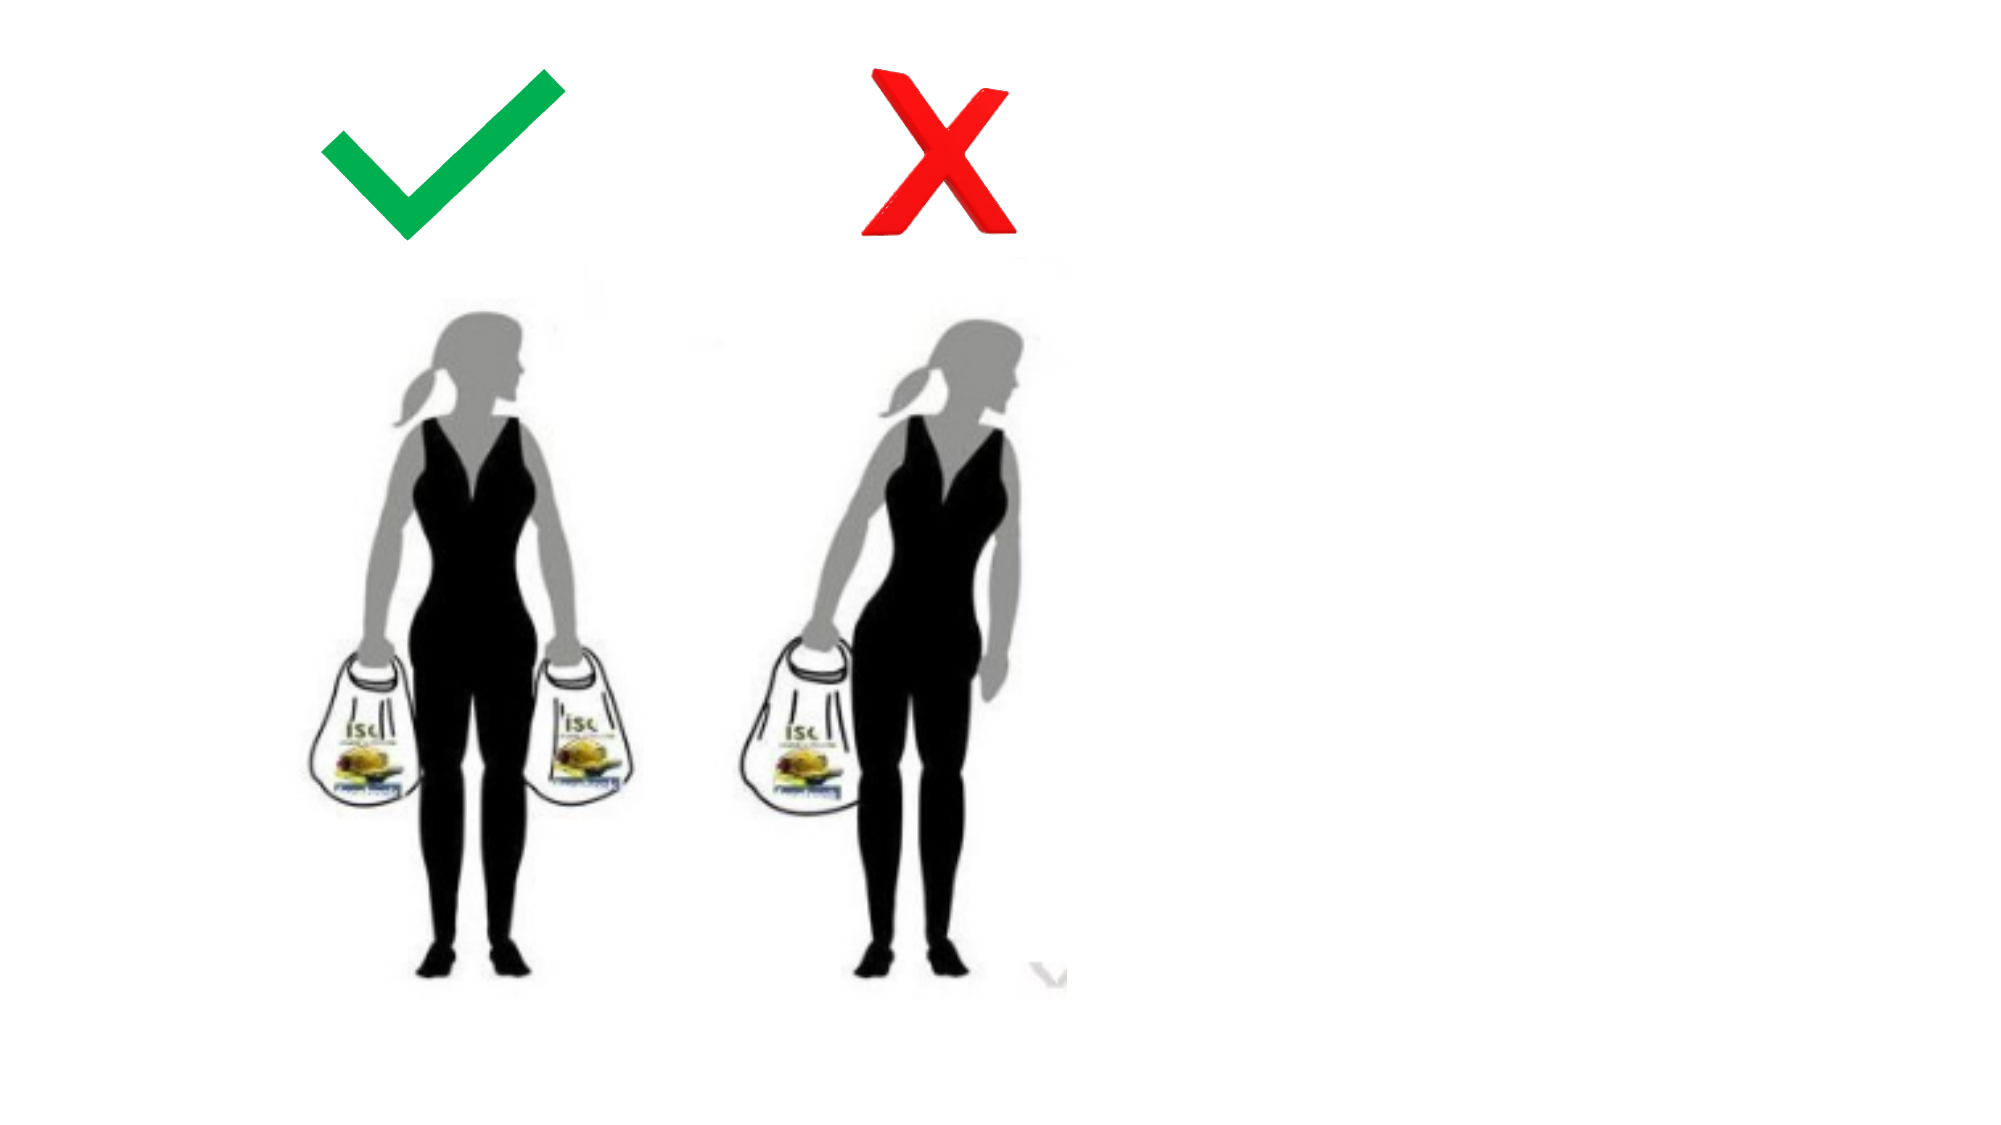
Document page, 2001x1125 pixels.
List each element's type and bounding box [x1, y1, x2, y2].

picture [861, 67, 1028, 242]
picture [258, 27, 1067, 1013]
